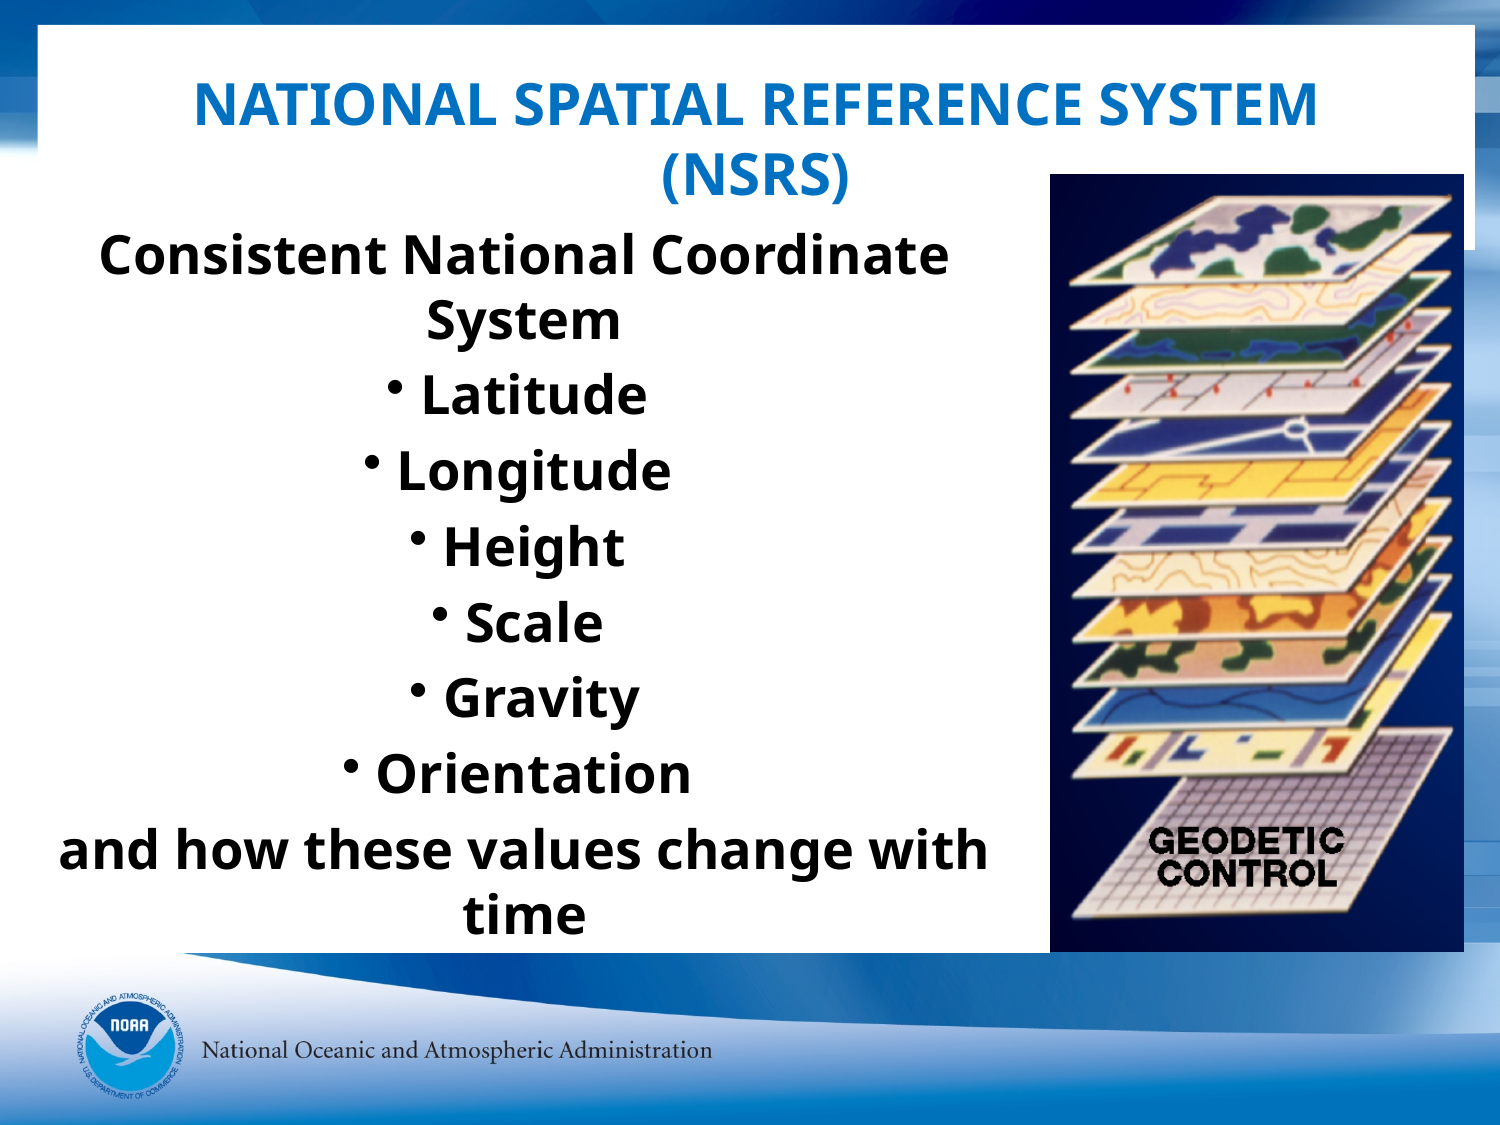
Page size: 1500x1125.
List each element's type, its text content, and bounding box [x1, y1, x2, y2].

title NATIONAL SPATIAL REFERENCE SYSTEM (NSRS) [37, 24, 1476, 251]
subtitle Consistent National Coordinate System Latitude Longitude Height Scale Gravity Orientation and how these values change with time [0, 212, 1044, 954]
picture [0, 0, 1500, 1125]
